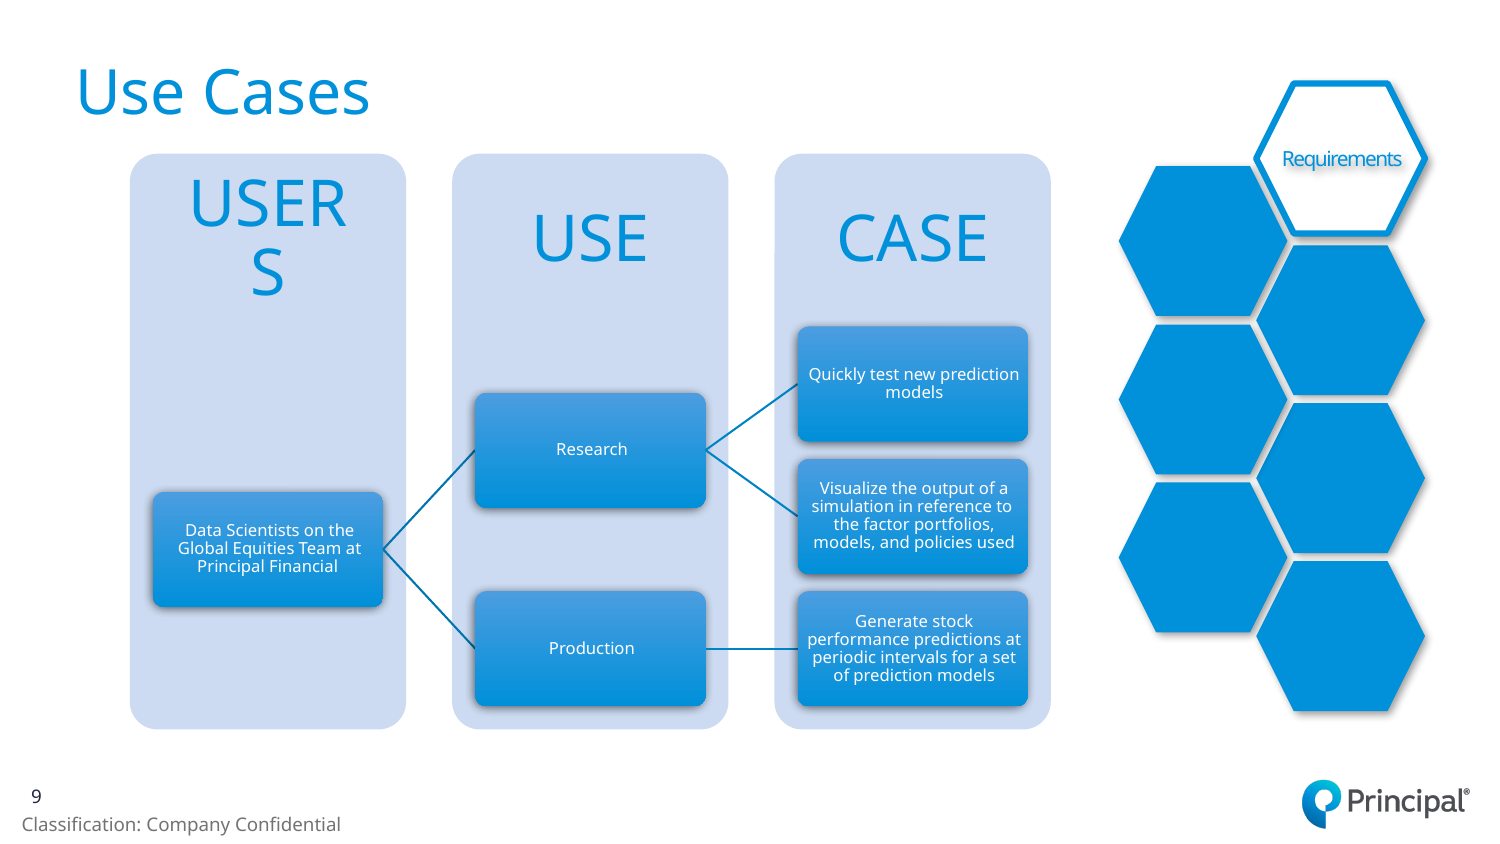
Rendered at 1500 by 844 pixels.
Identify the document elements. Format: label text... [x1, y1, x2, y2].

slide_number 9 [31, 765, 75, 811]
text_box [1255, 560, 1426, 712]
text_box [1188, 165, 1286, 317]
text_box [1188, 323, 1288, 475]
text_box [1258, 402, 1426, 554]
picture [1300, 778, 1471, 830]
text_box Requirements [1256, 84, 1429, 235]
title Use Cases [75, 66, 1425, 154]
text_box [1255, 246, 1426, 396]
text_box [0, 153, 1188, 730]
text_box [1188, 481, 1288, 633]
